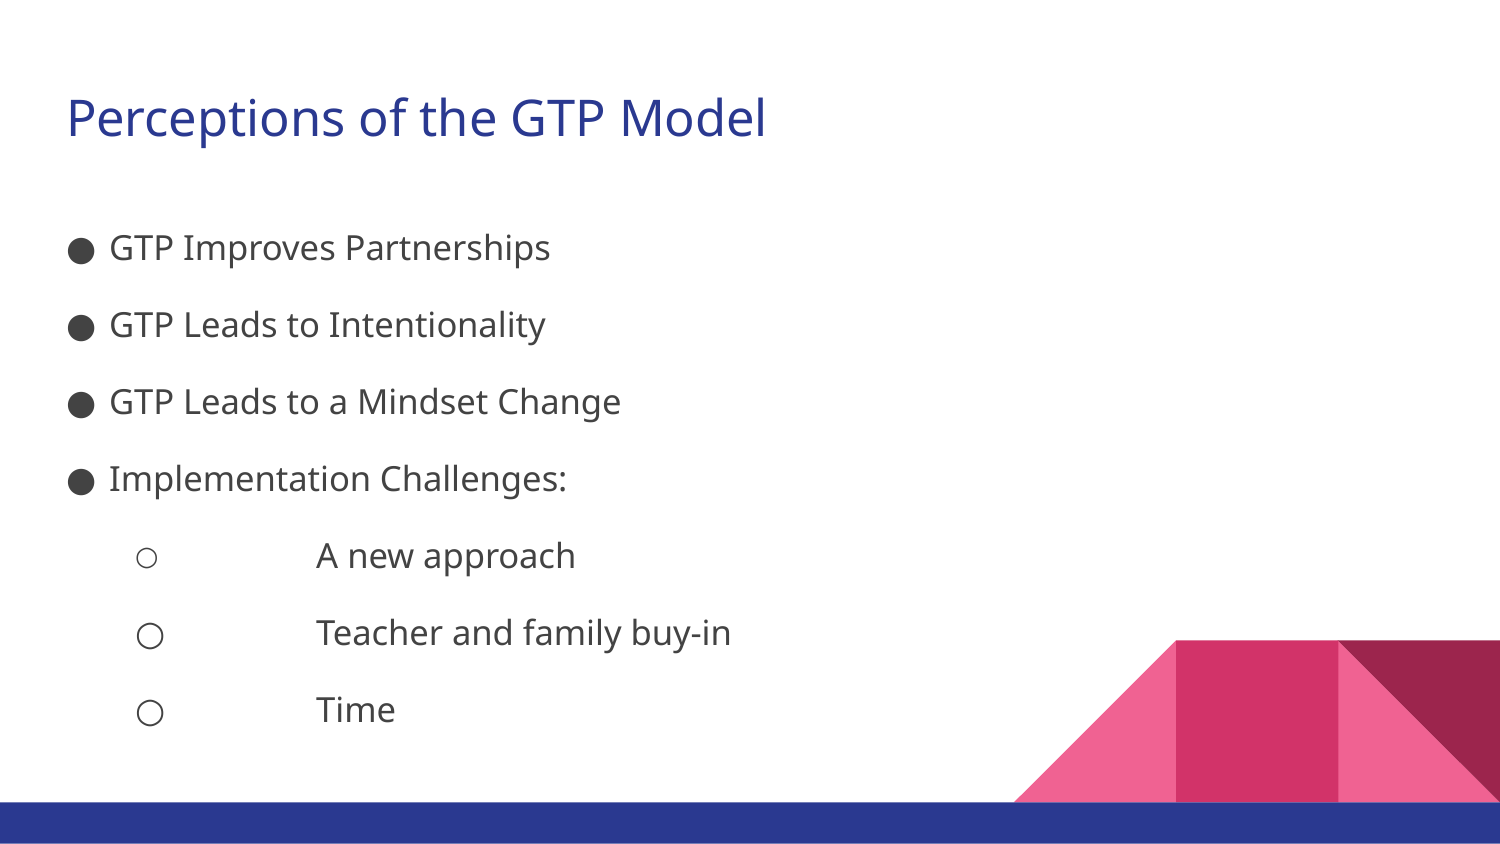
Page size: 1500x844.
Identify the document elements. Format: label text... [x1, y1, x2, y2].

list GTP Improves Partnerships GTP Leads to Intentionality GTP Leads to a Mindset Change Implementation Challenges: A new approach Teacher and family buy-in Time [51, 201, 1449, 750]
title Perceptions of the GTP Model [51, 67, 1449, 167]
